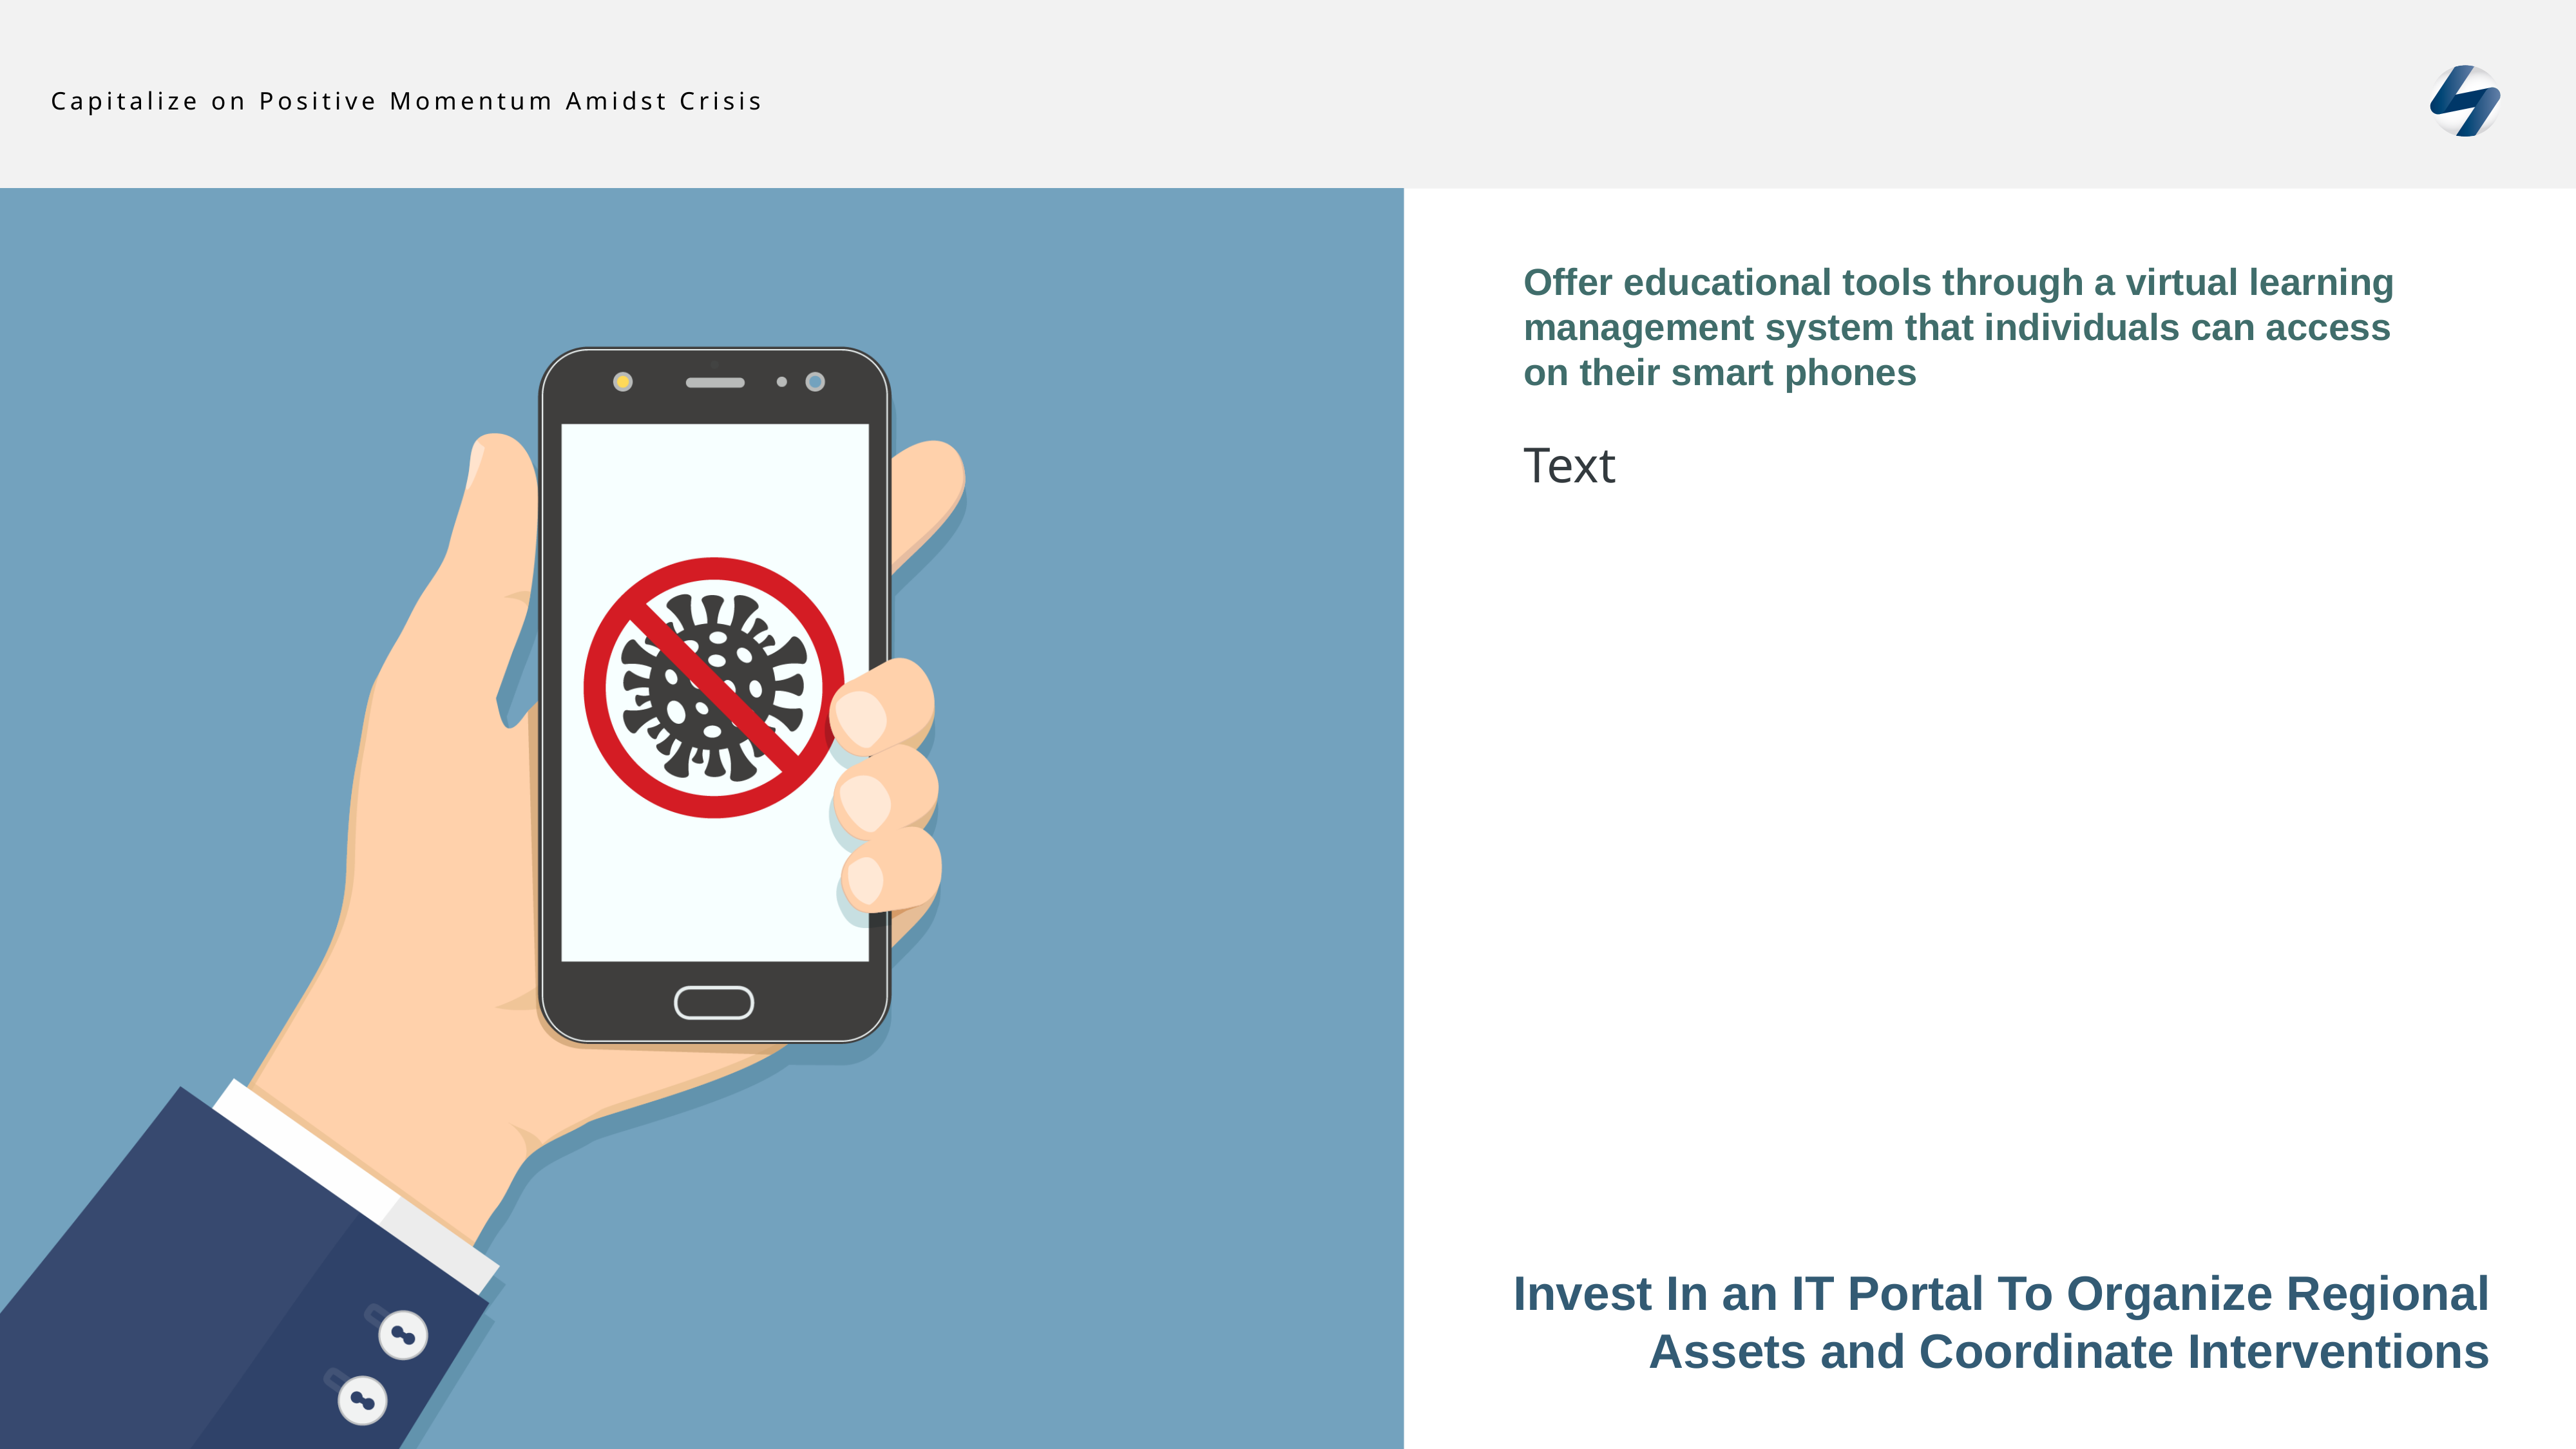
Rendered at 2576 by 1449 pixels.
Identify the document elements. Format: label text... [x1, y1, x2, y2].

text_box Invest In an IT Portal To Organize Regional Assets and Coordinate Interventions [1404, 1256, 2501, 1383]
text_box Capitalize on Positive Momentum Amidst Crisis [41, 81, 772, 120]
text_box [0, 0, 2576, 189]
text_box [1514, 252, 2430, 498]
picture [2429, 65, 2501, 137]
picture [0, 188, 1404, 1449]
